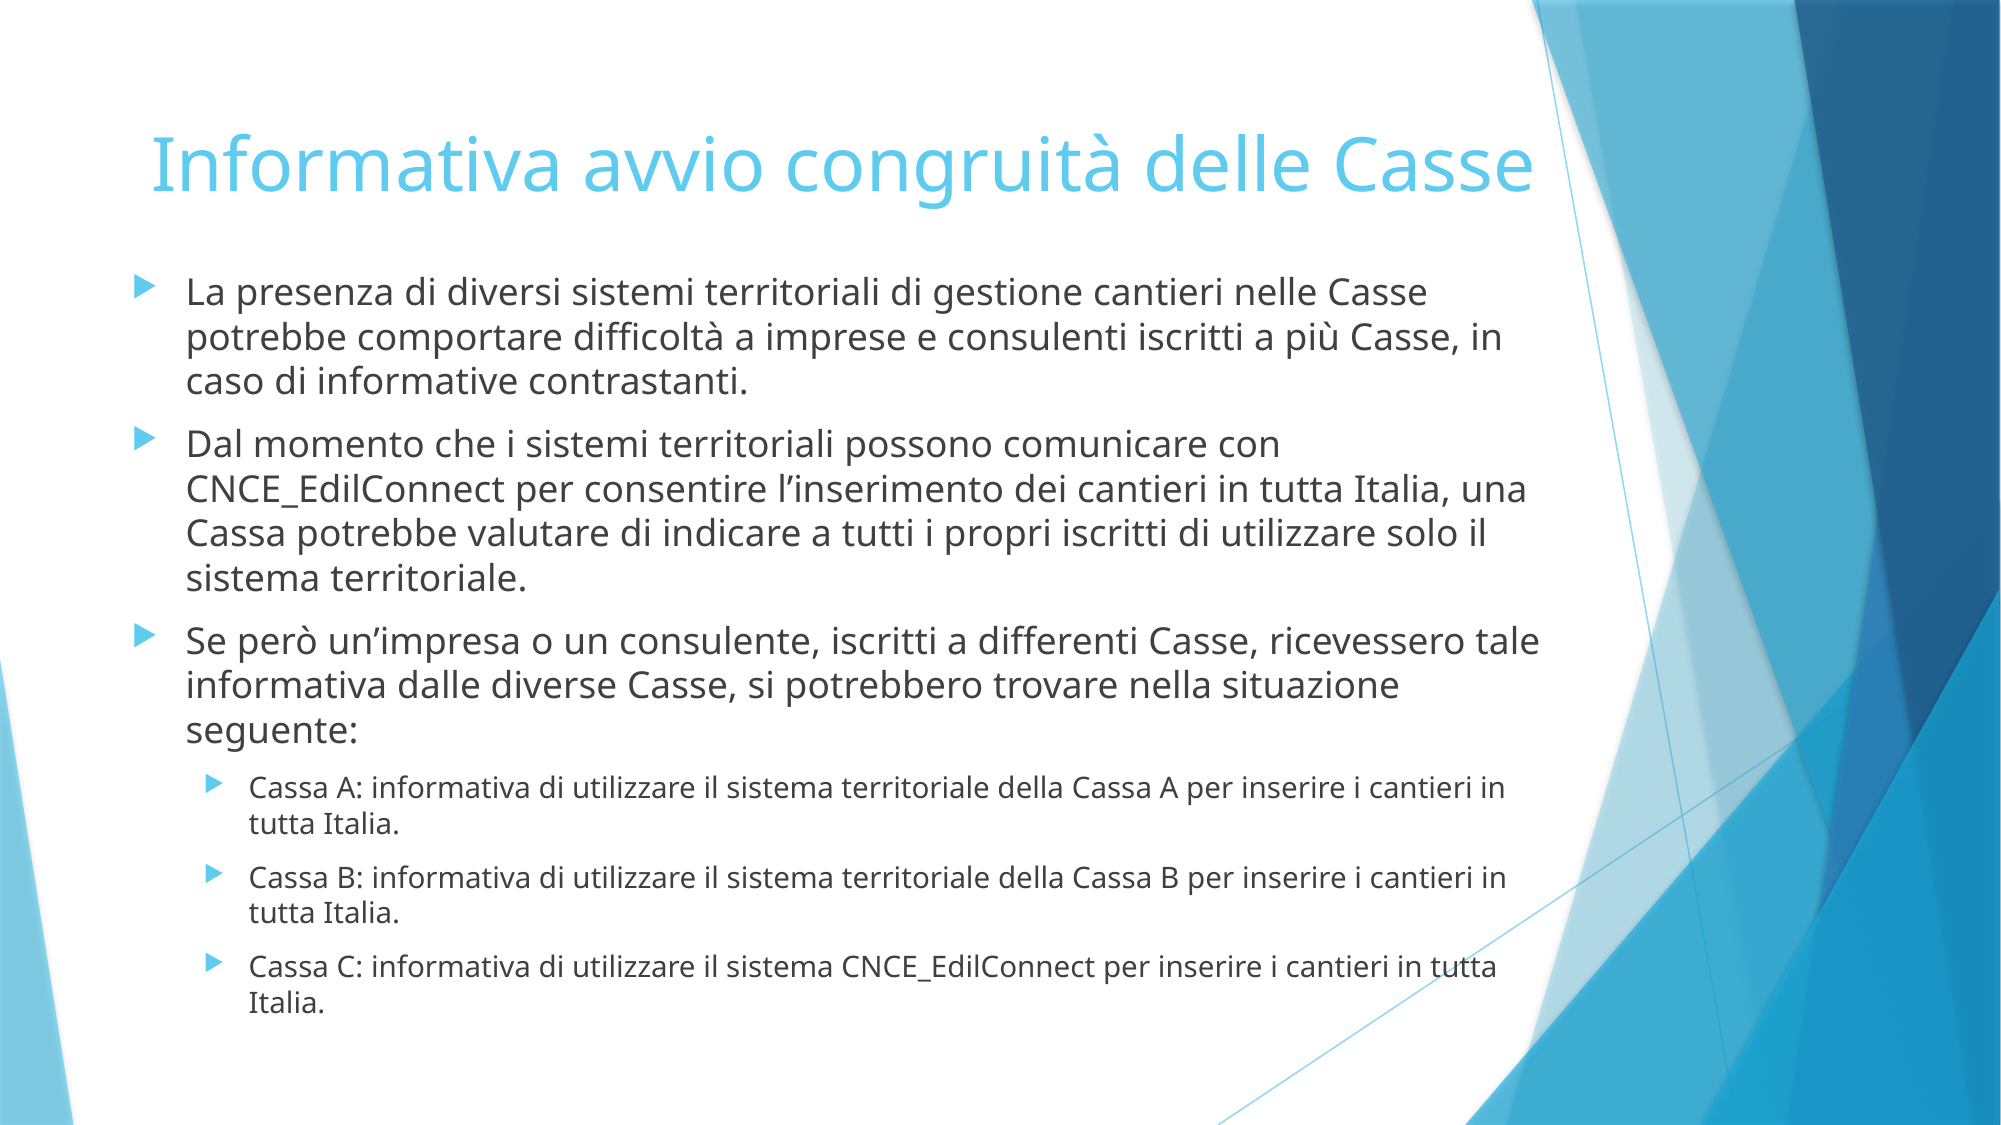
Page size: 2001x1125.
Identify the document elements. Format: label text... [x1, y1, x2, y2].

text_box Informativa avvio congruità delle Casse [136, 108, 1889, 261]
list La presenza di diversi sistemi territoriali di gestione cantieri nelle Casse potrebbe comportare difficoltà a imprese e consulenti iscritti a più Casse, in caso di informative contrastanti. Dal momento che i sistemi territoriali possono comunicare con CNCE_EdilConnect per consentire l’inserimento dei cantieri in tutta Italia, una Cassa potrebbe valutare di indicare a tutti i propri iscritti di utilizzare solo il sistema territoriale. Se però un’impresa o un consulente, iscritti a differenti Casse, ricevessero tale informativa dalle diverse Casse, si potrebbero trovare nella situazione seguente: Cassa A: informativa di utilizzare il sistema territoriale della Cassa A per inserire i cantieri in tutta Italia. Cassa B: informativa di utilizzare il sistema territoriale della Cassa B per inserire i cantieri in tutta Italia. Cassa C: informativa di utilizzare il sistema CNCE_EdilConnect per inserire i cantieri in tutta Italia. [116, 260, 1566, 1033]
